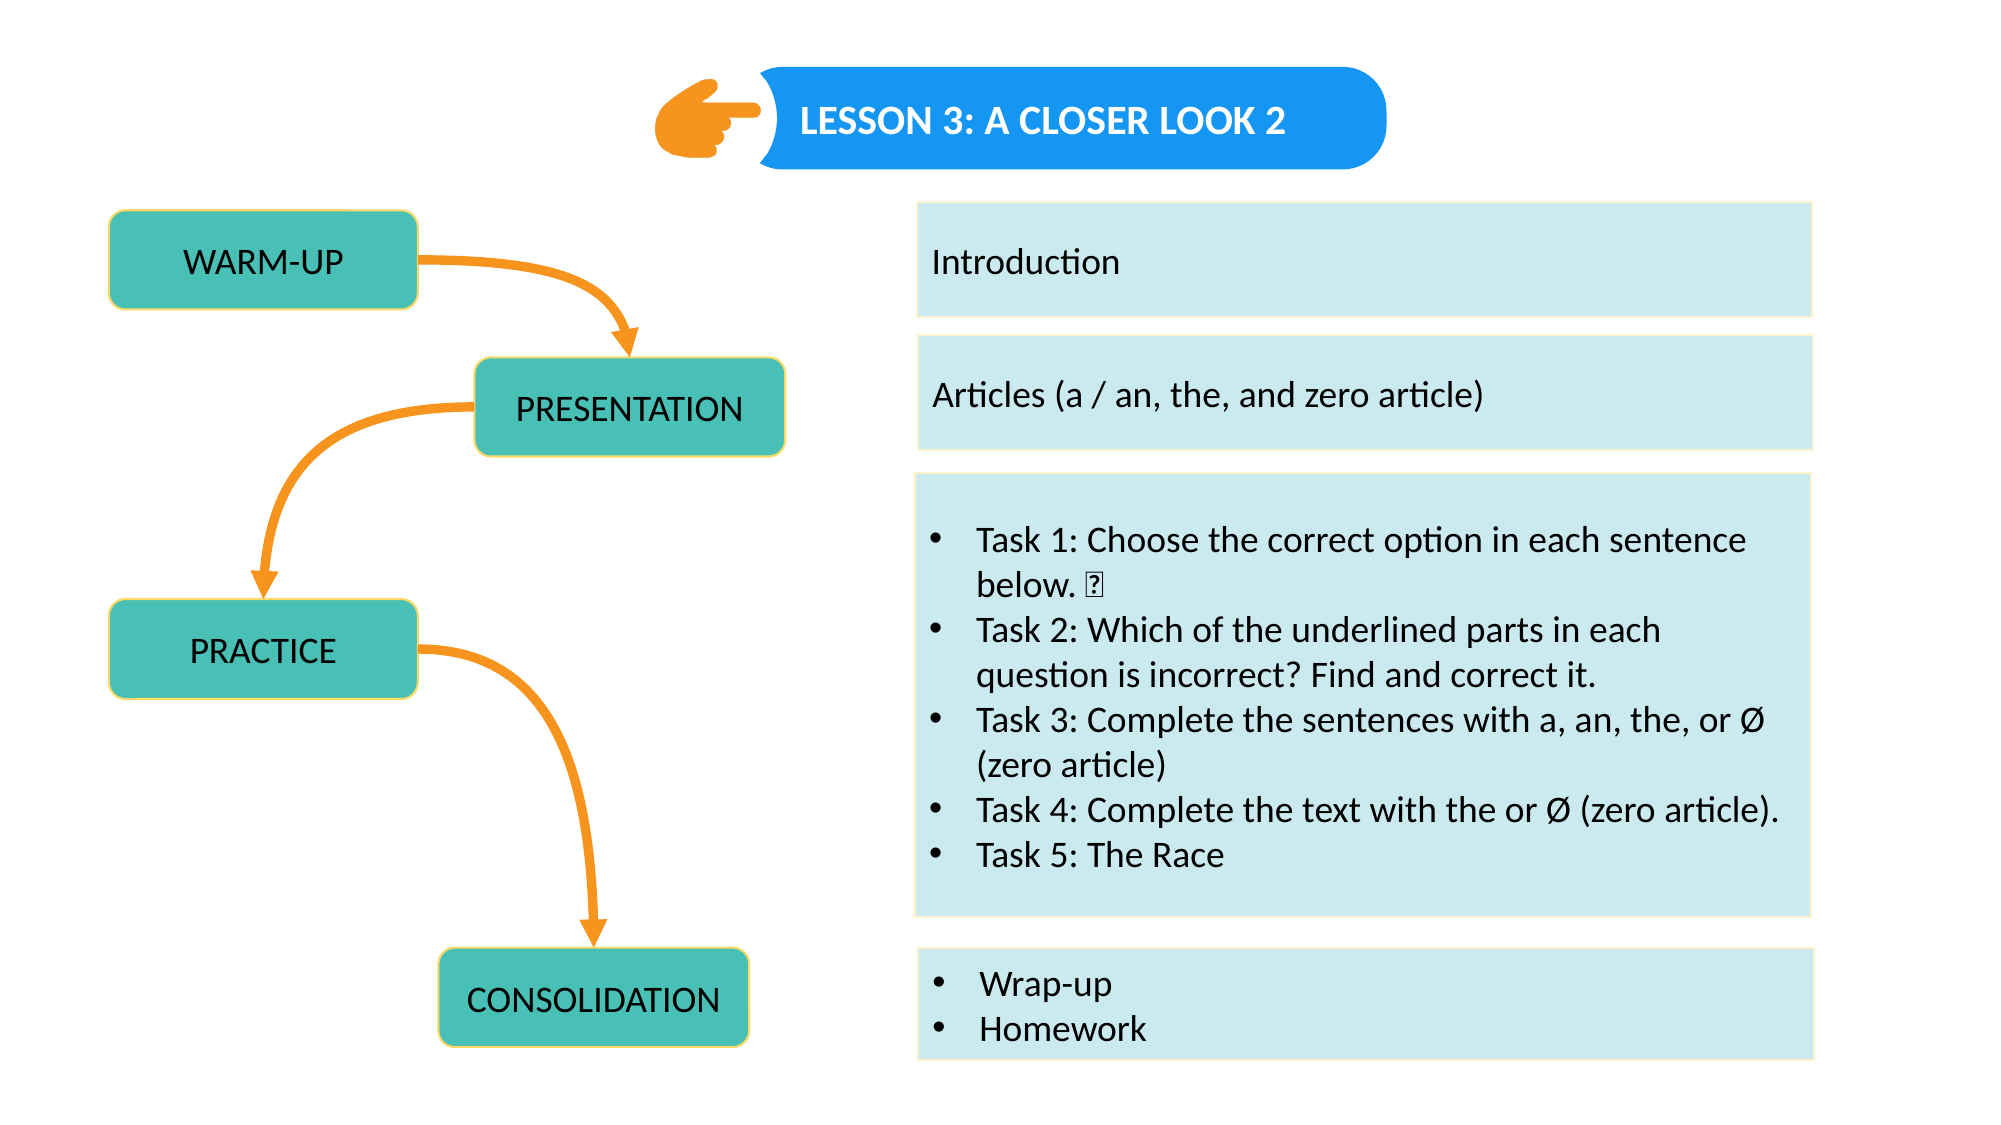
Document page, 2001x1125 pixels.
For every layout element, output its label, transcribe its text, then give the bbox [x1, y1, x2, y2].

text_box Introduction [916, 201, 1813, 318]
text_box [417, 259, 630, 358]
text_box PRACTICE [107, 597, 419, 701]
text_box Articles (a / an, the, and zero article) [917, 334, 1814, 451]
picture [627, 42, 786, 193]
text_box CONSOLIDATION [437, 946, 751, 1049]
text_box LESSON 3: A CLOSER LOOK 2 [786, 85, 1376, 150]
text_box [786, 65, 1388, 171]
text_box PRESENTATION [473, 356, 787, 458]
text_box [749, 287, 1105, 427]
text_box Task 1: Choose the correct option in each sentence below.  Task 2: Which of the underlined parts in each question is incorrect? Find and correct it. Task 3: Complete the sentences with a, an, the, or Ø (zero article) Task 4: Complete the text with the or Ø (zero article). Task 5: The Race [913, 472, 1812, 918]
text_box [263, 406, 475, 600]
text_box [417, 648, 594, 948]
text_box Wrap-up Homework [917, 947, 1815, 1061]
text_box WARM-UP [107, 209, 419, 311]
